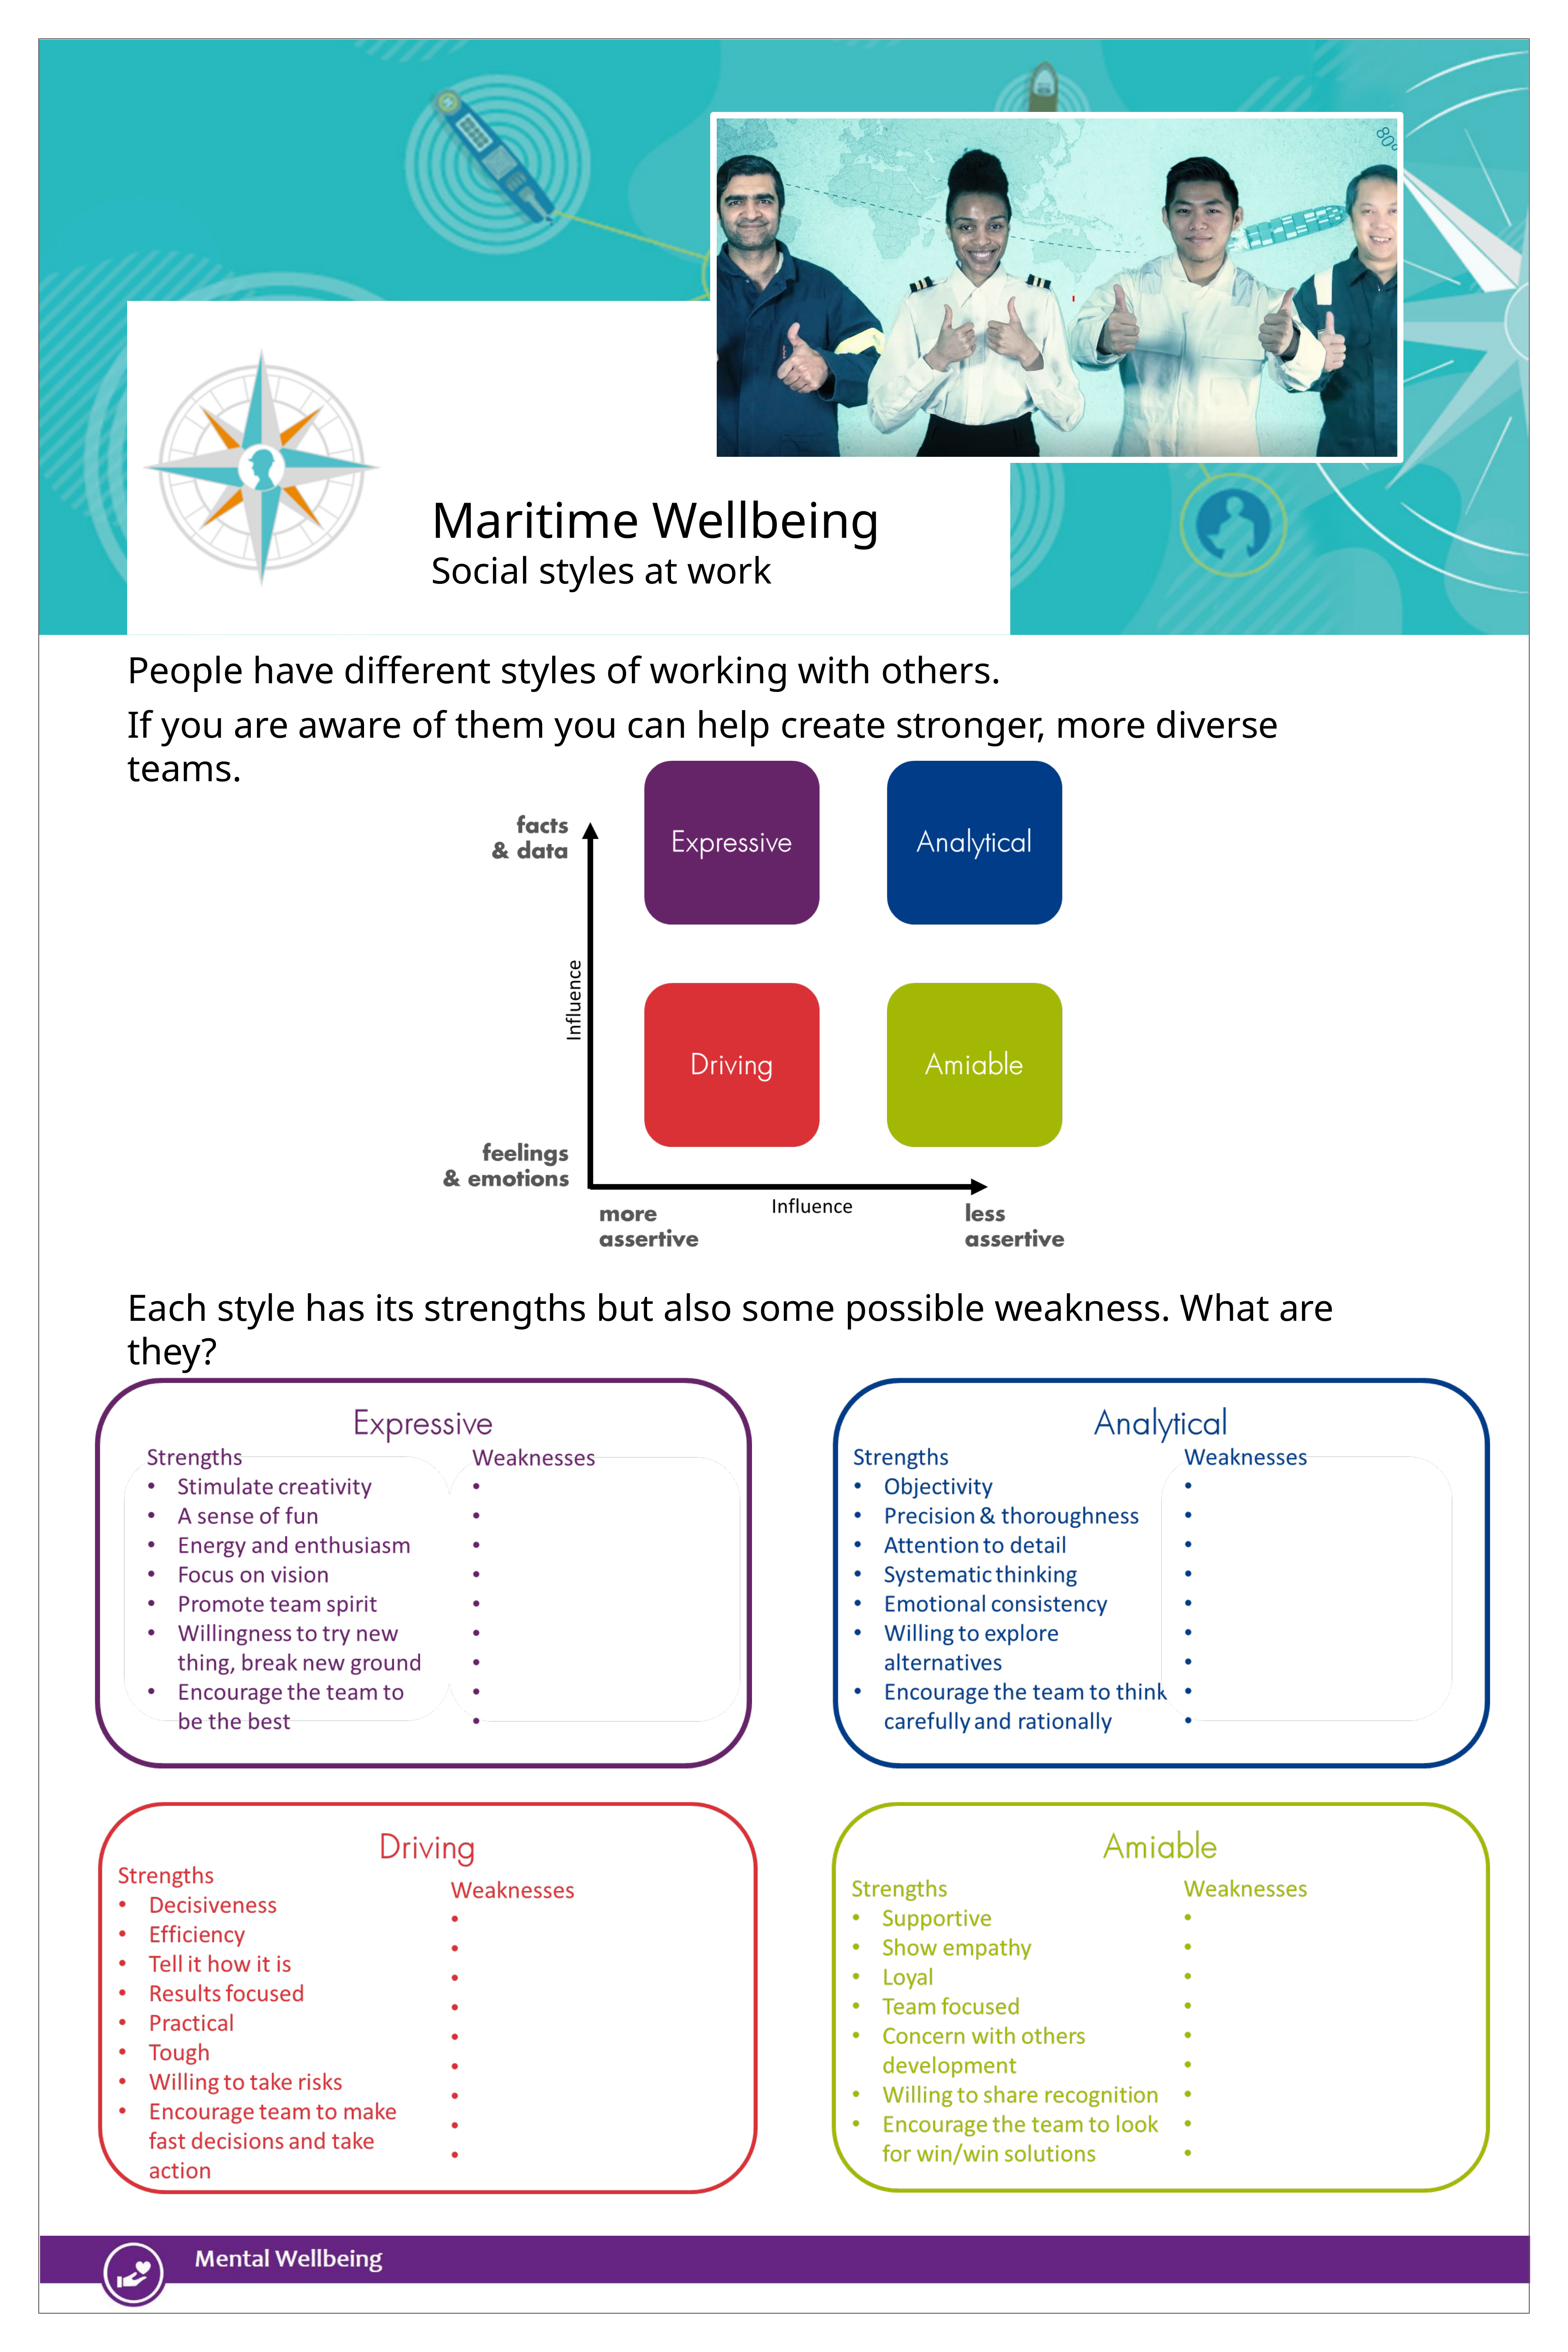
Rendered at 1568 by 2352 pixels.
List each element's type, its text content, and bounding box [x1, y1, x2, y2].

picture [429, 760, 1080, 1265]
picture [829, 1802, 1490, 2193]
picture [39, 40, 1529, 635]
picture [830, 1378, 1490, 1768]
title Maritime Wellbeing Social styles at work [431, 489, 952, 628]
picture [94, 1802, 758, 2200]
text_box People have different styles of working with others. If you are aware of them you can help create stronger, more diverse teams. [127, 647, 1376, 766]
picture [716, 118, 1398, 457]
picture [94, 1378, 752, 1768]
text_box Each style has its strengths but also some possible weakness. What are they? [127, 1285, 1413, 1353]
picture [40, 2236, 1529, 2313]
